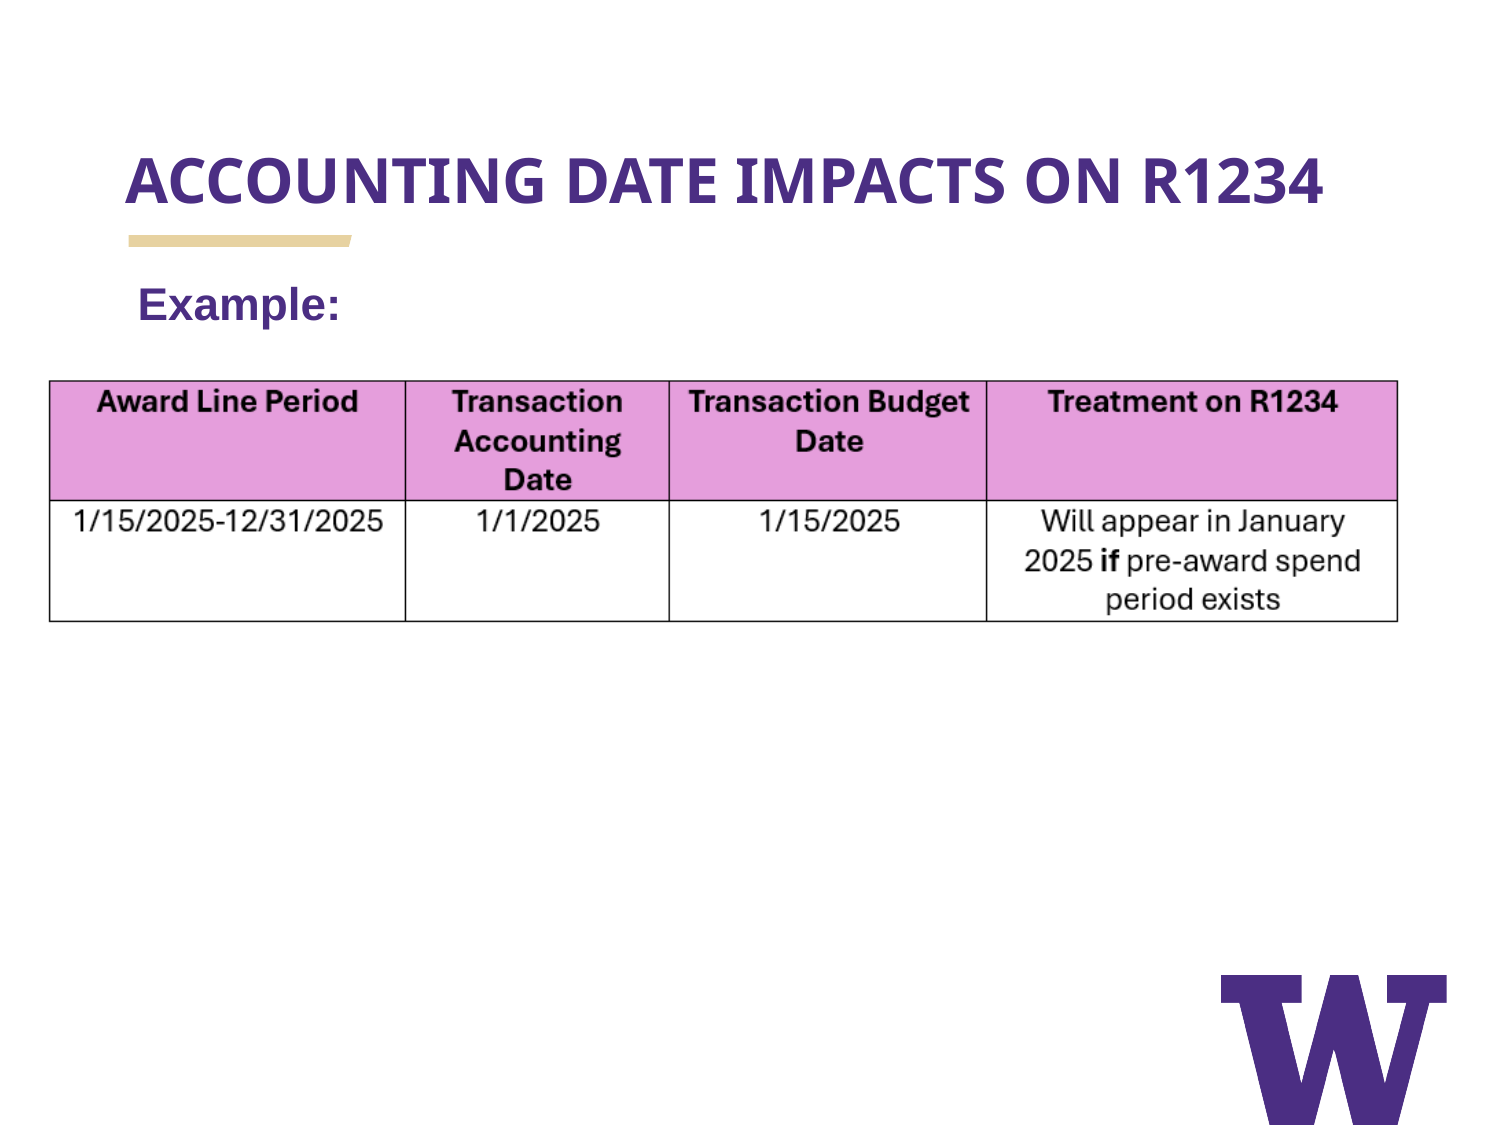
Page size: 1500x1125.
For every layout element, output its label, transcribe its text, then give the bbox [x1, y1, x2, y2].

picture [128, 235, 352, 247]
picture [44, 374, 1401, 626]
picture [1221, 1028, 1447, 1125]
title ACCOUNTING DATE IMPACTS ON R1234 [110, 60, 1453, 224]
list Example: [110, 267, 1455, 1028]
